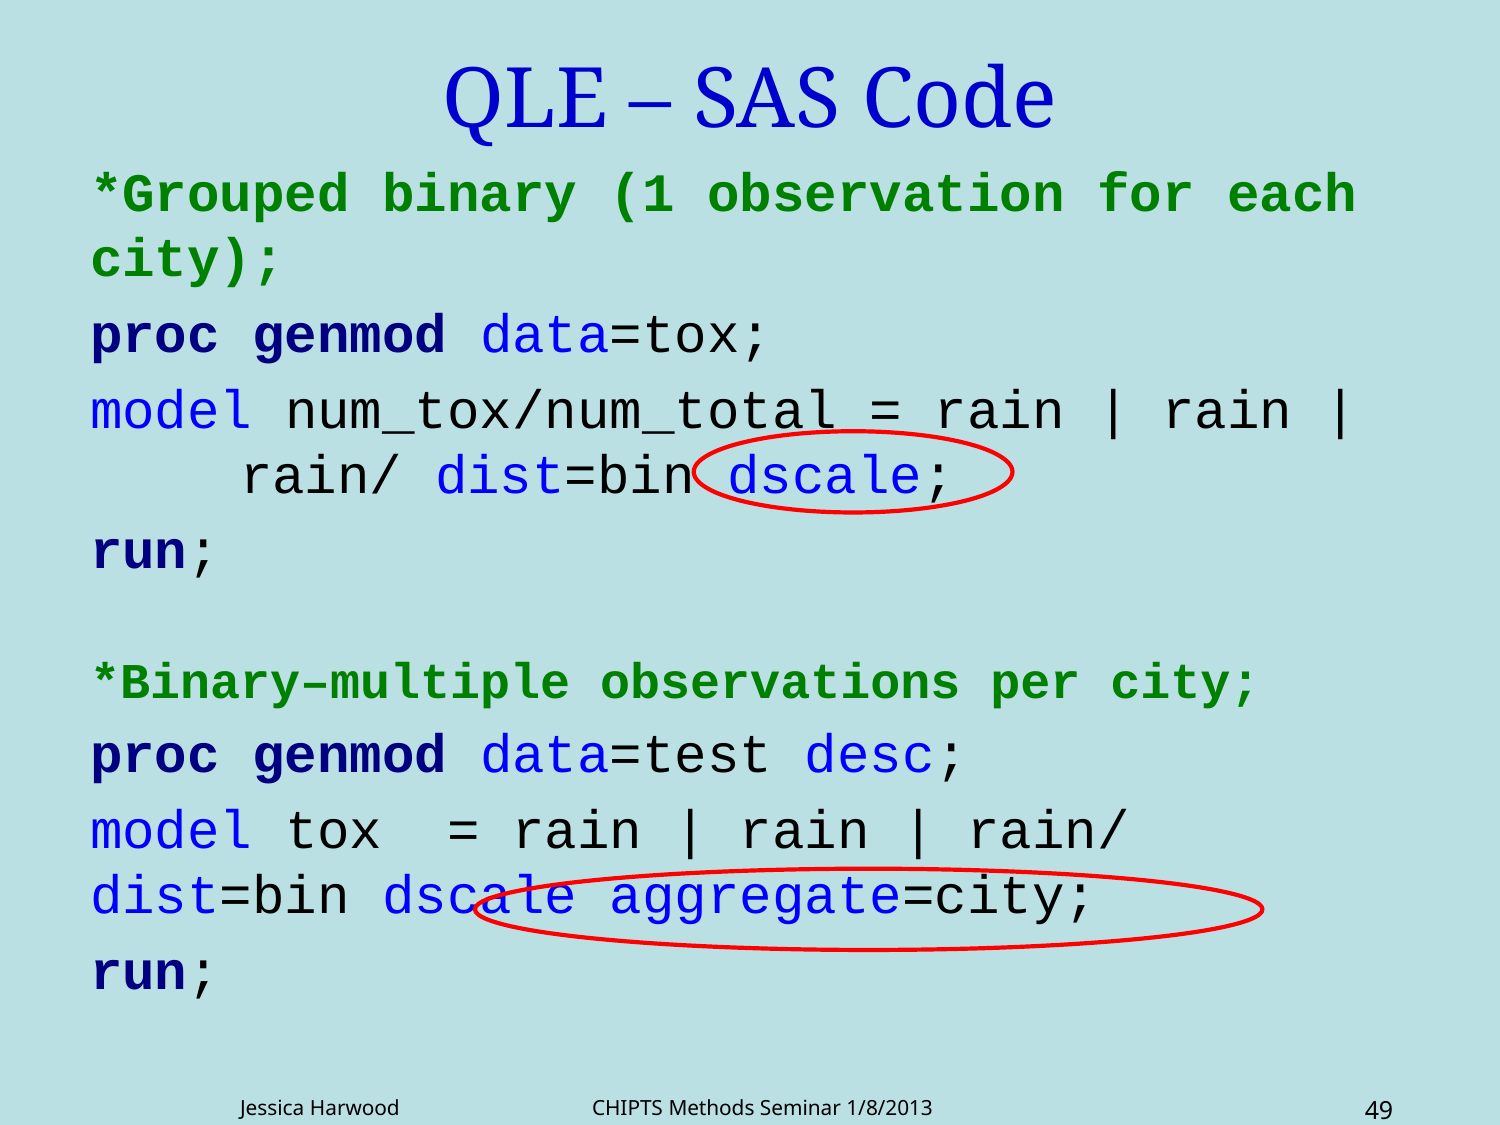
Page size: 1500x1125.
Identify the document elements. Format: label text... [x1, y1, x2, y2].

text_box [472, 866, 1265, 953]
title QLE – SAS Code [75, 0, 1425, 149]
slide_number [225, 1087, 1325, 1120]
list *Grouped binary (1 observation for each city); proc genmod data=tox; model num_tox/num_total = rain | rain | rain/ dist=bin dscale; run; *Binary–multiple observations per city; proc genmod data=test desc; model tox = rain | rain | rain/ dist=bin dscale aggregate=city; run; [75, 149, 1425, 893]
text_box 49 [1350, 1087, 1450, 1125]
text_box [691, 429, 1015, 515]
